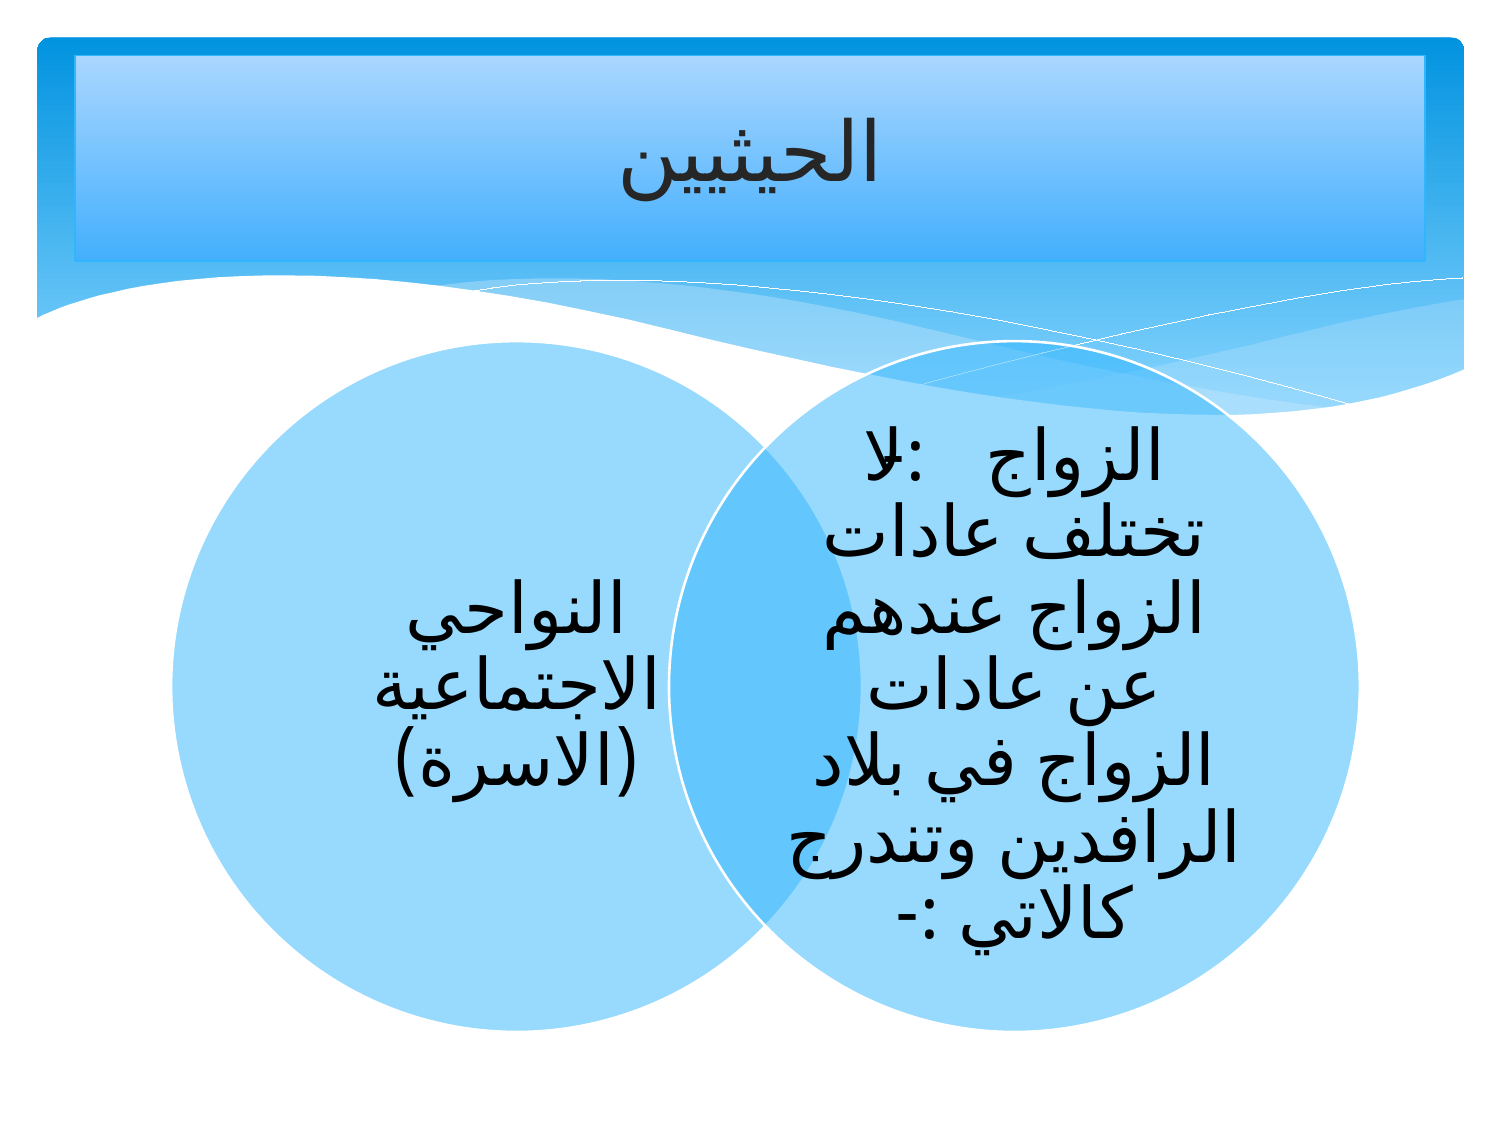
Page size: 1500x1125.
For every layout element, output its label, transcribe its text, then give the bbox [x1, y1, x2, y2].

title الحيثيين [74, 55, 1426, 262]
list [142, 326, 1389, 1048]
